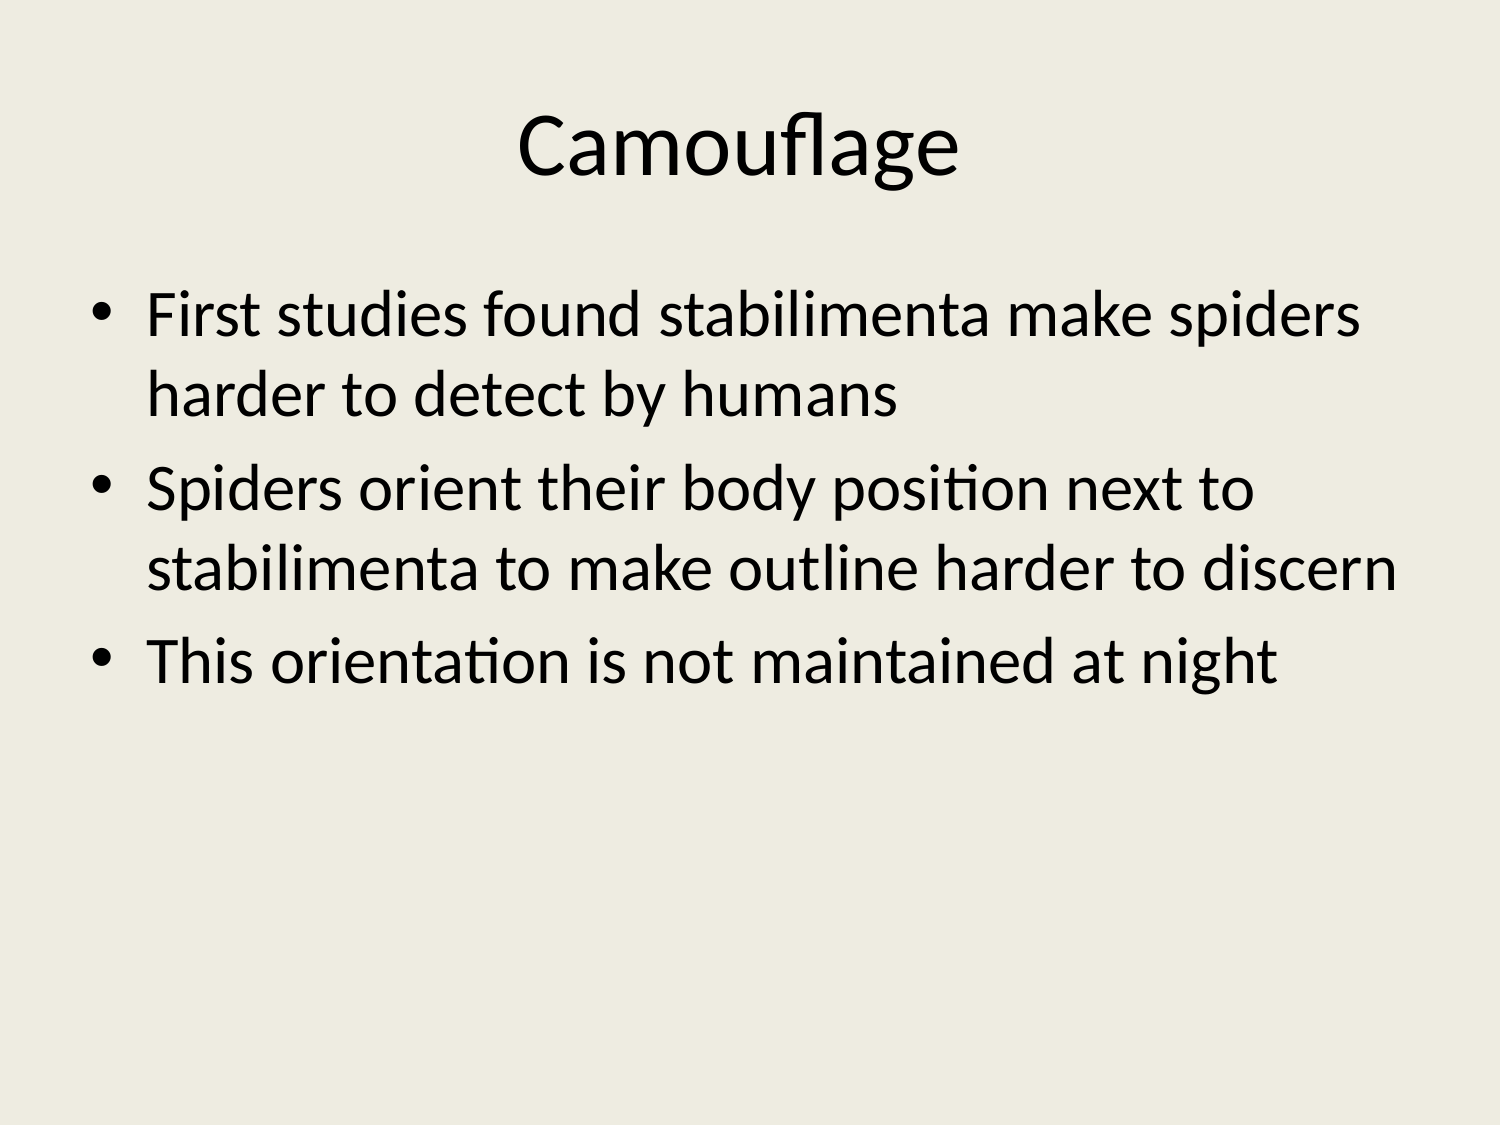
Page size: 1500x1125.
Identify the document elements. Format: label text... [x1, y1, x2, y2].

list First studies found stabilimenta make spiders harder to detect by humans Spiders orient their body position next to stabilimenta to make outline harder to discern This orientation is not maintained at night [75, 262, 1425, 1005]
title Camouflage [75, 45, 1425, 233]
